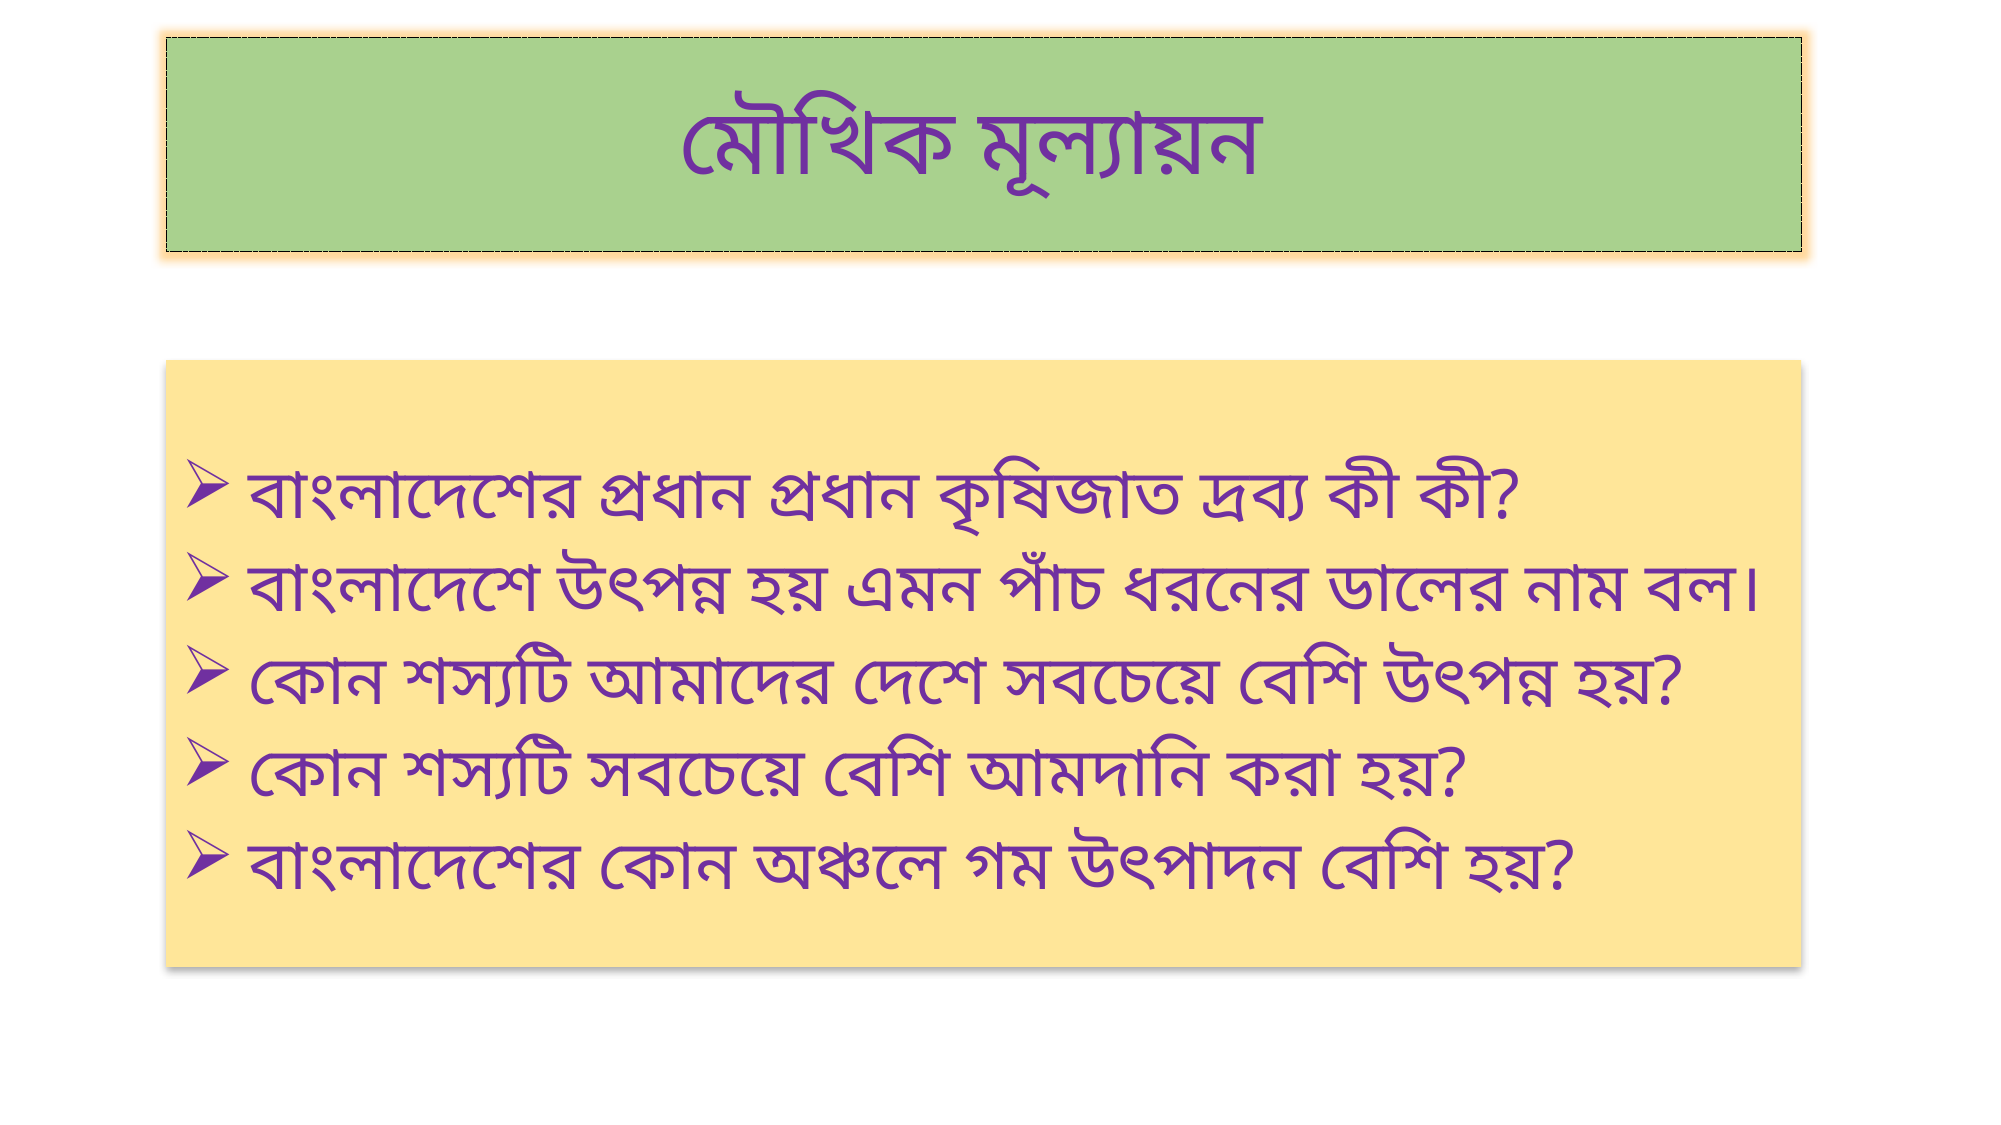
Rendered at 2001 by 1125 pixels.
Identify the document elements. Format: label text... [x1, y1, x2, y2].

text_box মৌখিক মূল্যায়ন [166, 37, 1802, 252]
text_box বাংলাদেশের প্রধান প্রধান কৃষিজাত দ্রব্য কী কী? বাংলাদেশে উৎপন্ন হয় এমন পাঁচ ধরনের ডালের নাম বল। কোন শস্যটি আমাদের দেশে সবচেয়ে বেশি উৎপন্ন হয়? কোন শস্যটি সবচেয়ে বেশি আমদানি করা হয়? বাংলাদেশের কোন অঞ্চলে গম উৎপাদন বেশি হয়? [166, 360, 1802, 967]
